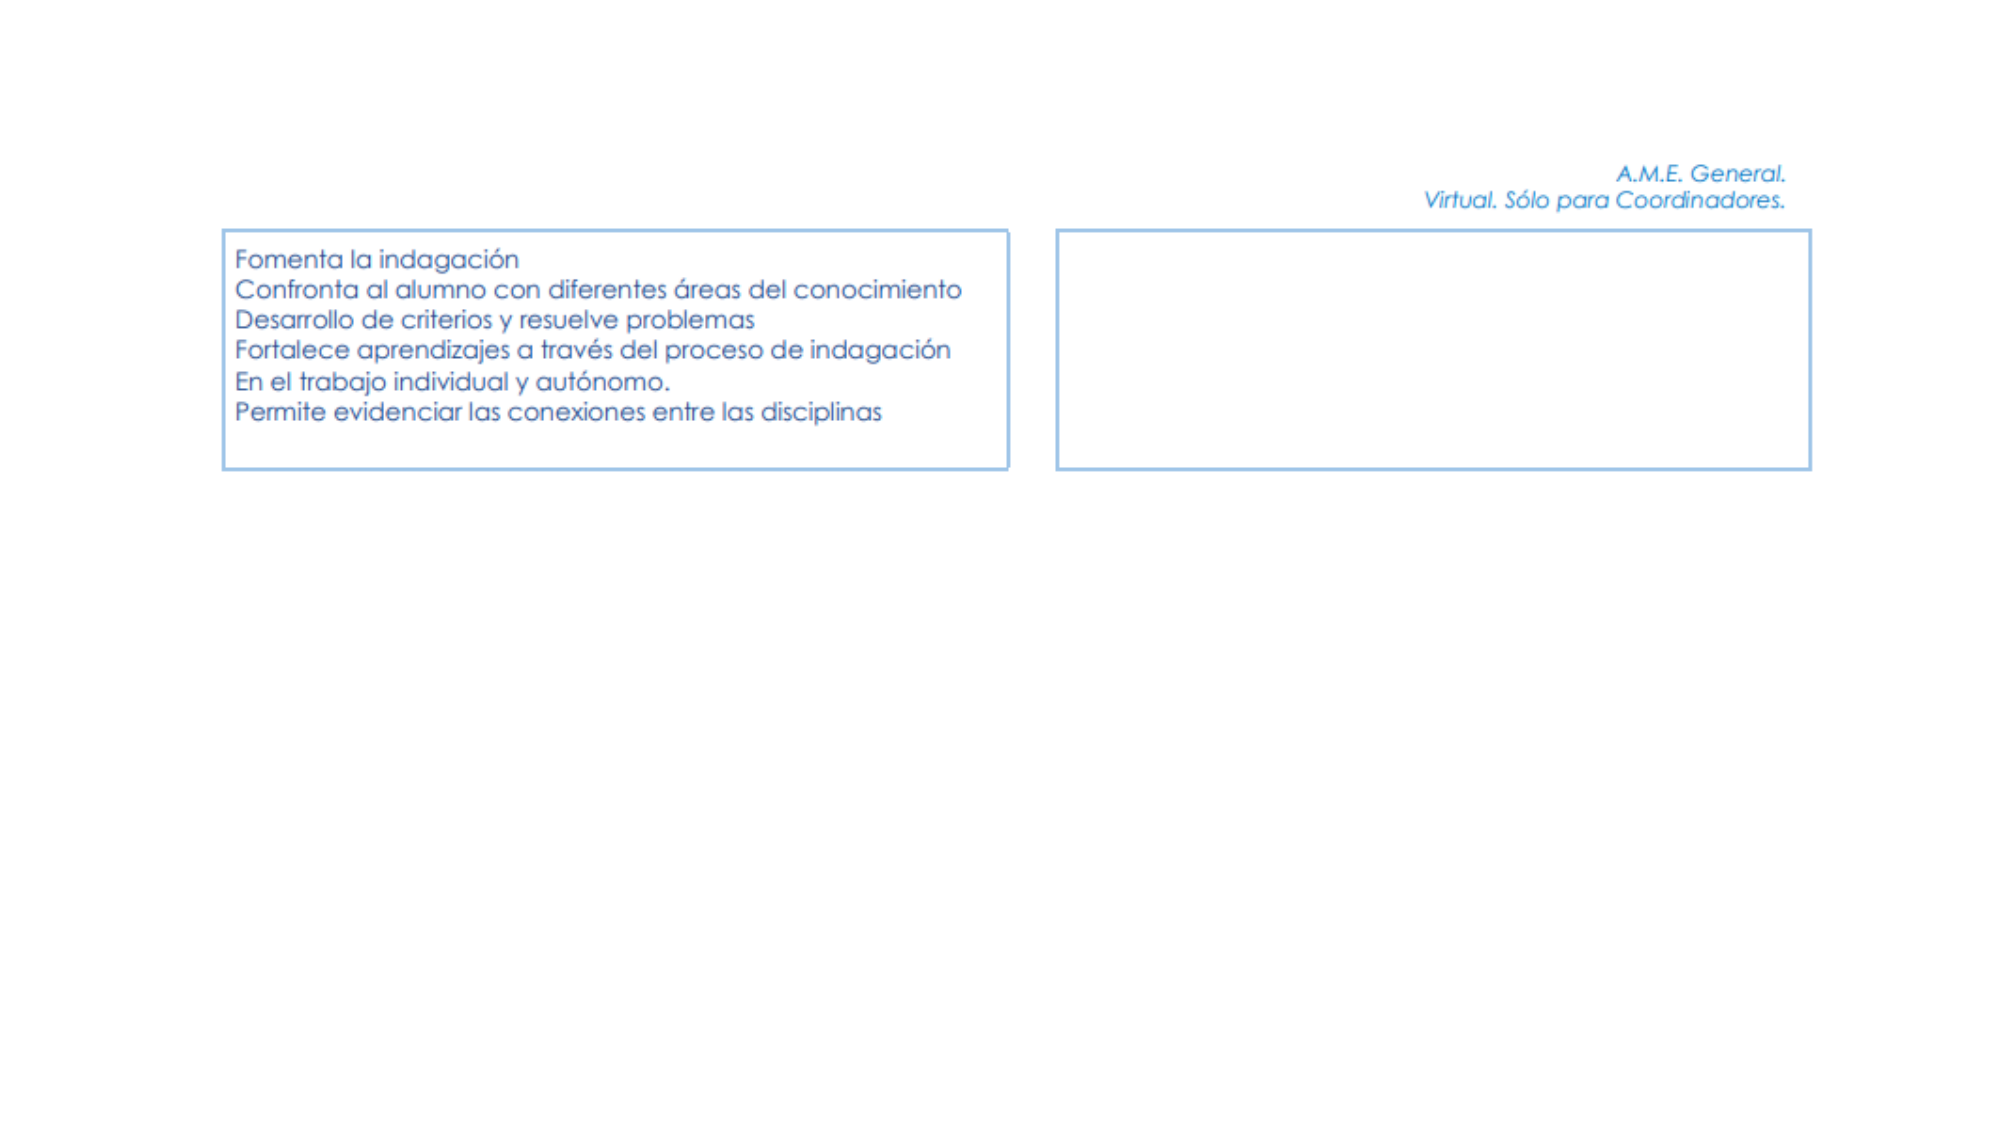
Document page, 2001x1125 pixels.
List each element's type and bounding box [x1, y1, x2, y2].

picture [161, 125, 1839, 613]
